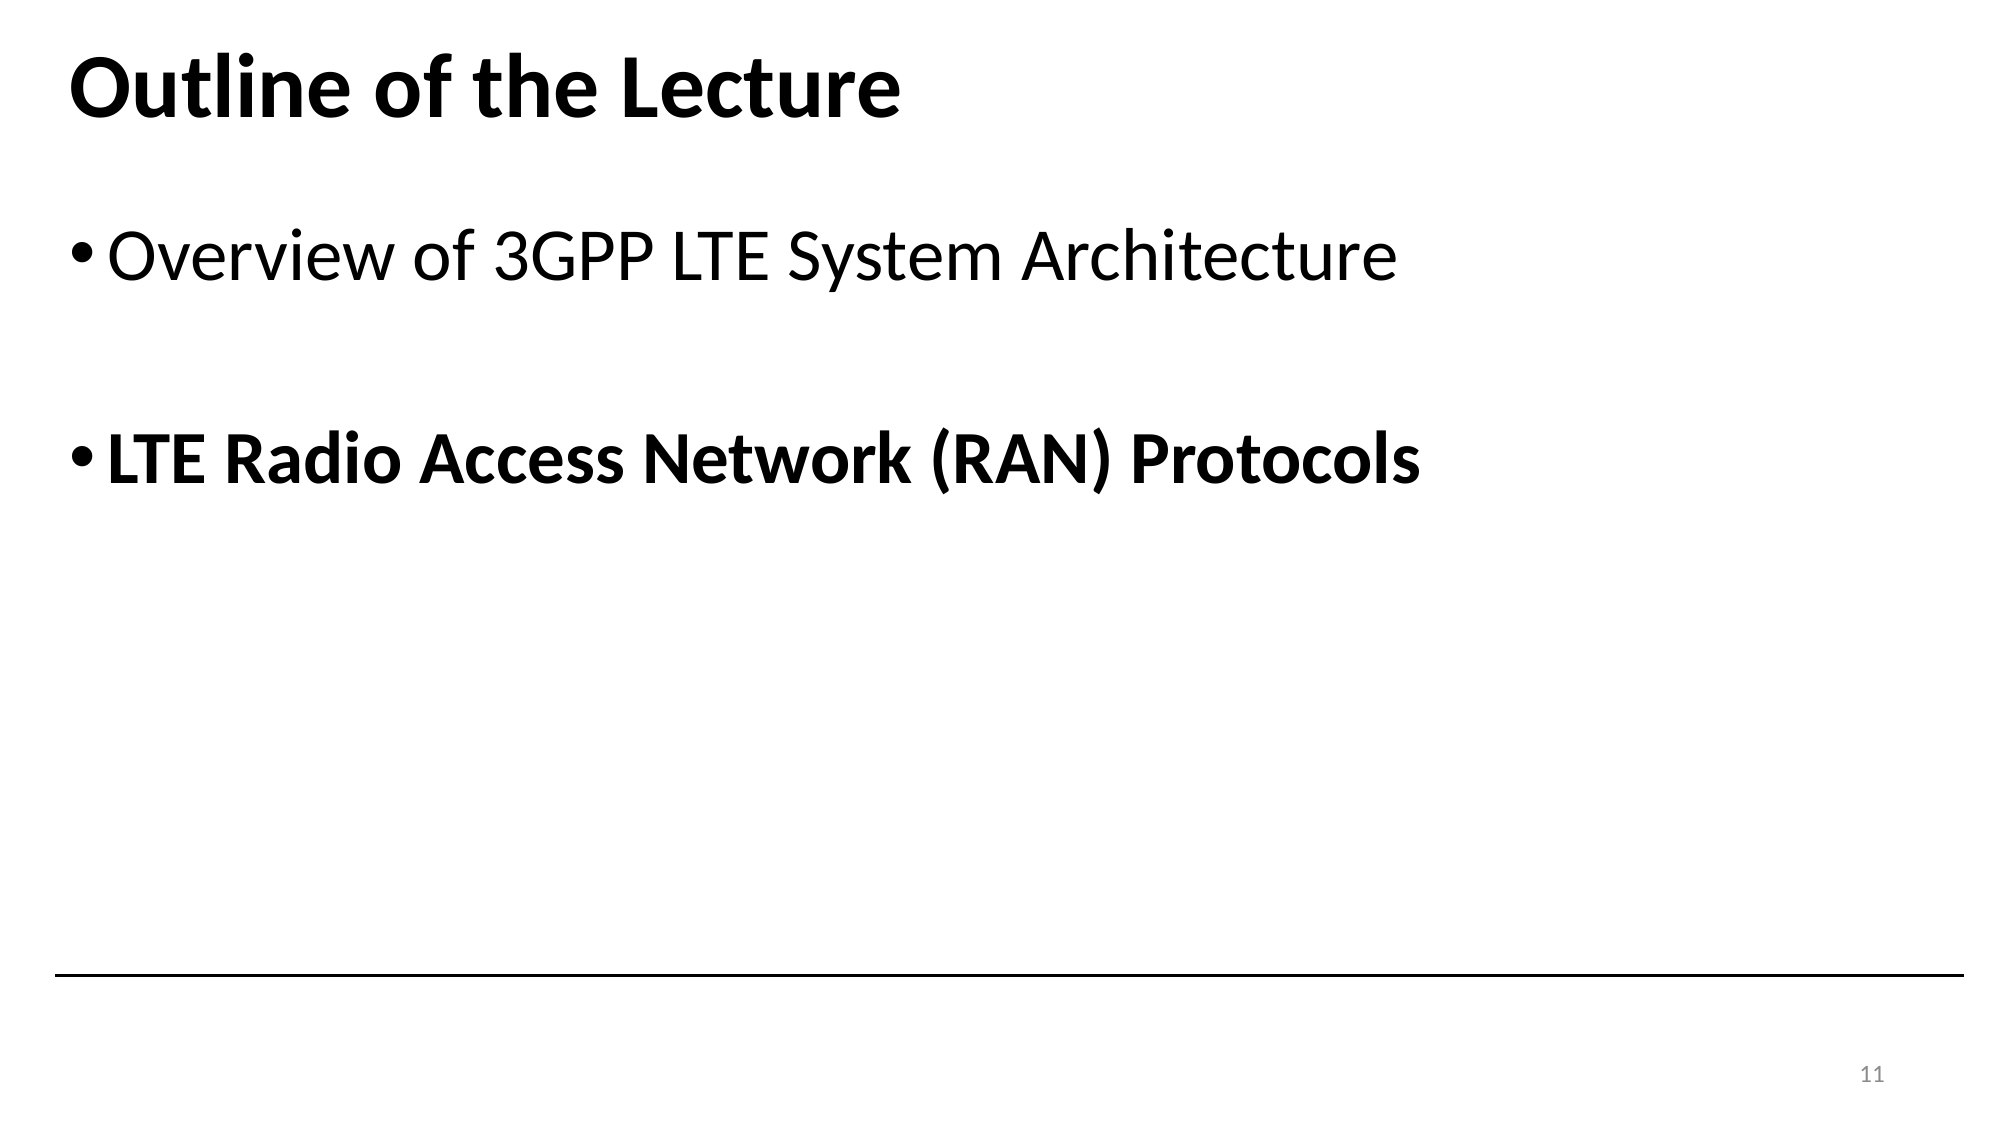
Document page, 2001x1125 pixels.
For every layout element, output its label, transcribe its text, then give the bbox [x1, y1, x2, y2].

title Outline of the Lecture [55, 14, 1964, 161]
list Overview of 3GPP LTE System Architecture LTE Radio Access Network (RAN) Protocols [55, 208, 1964, 965]
